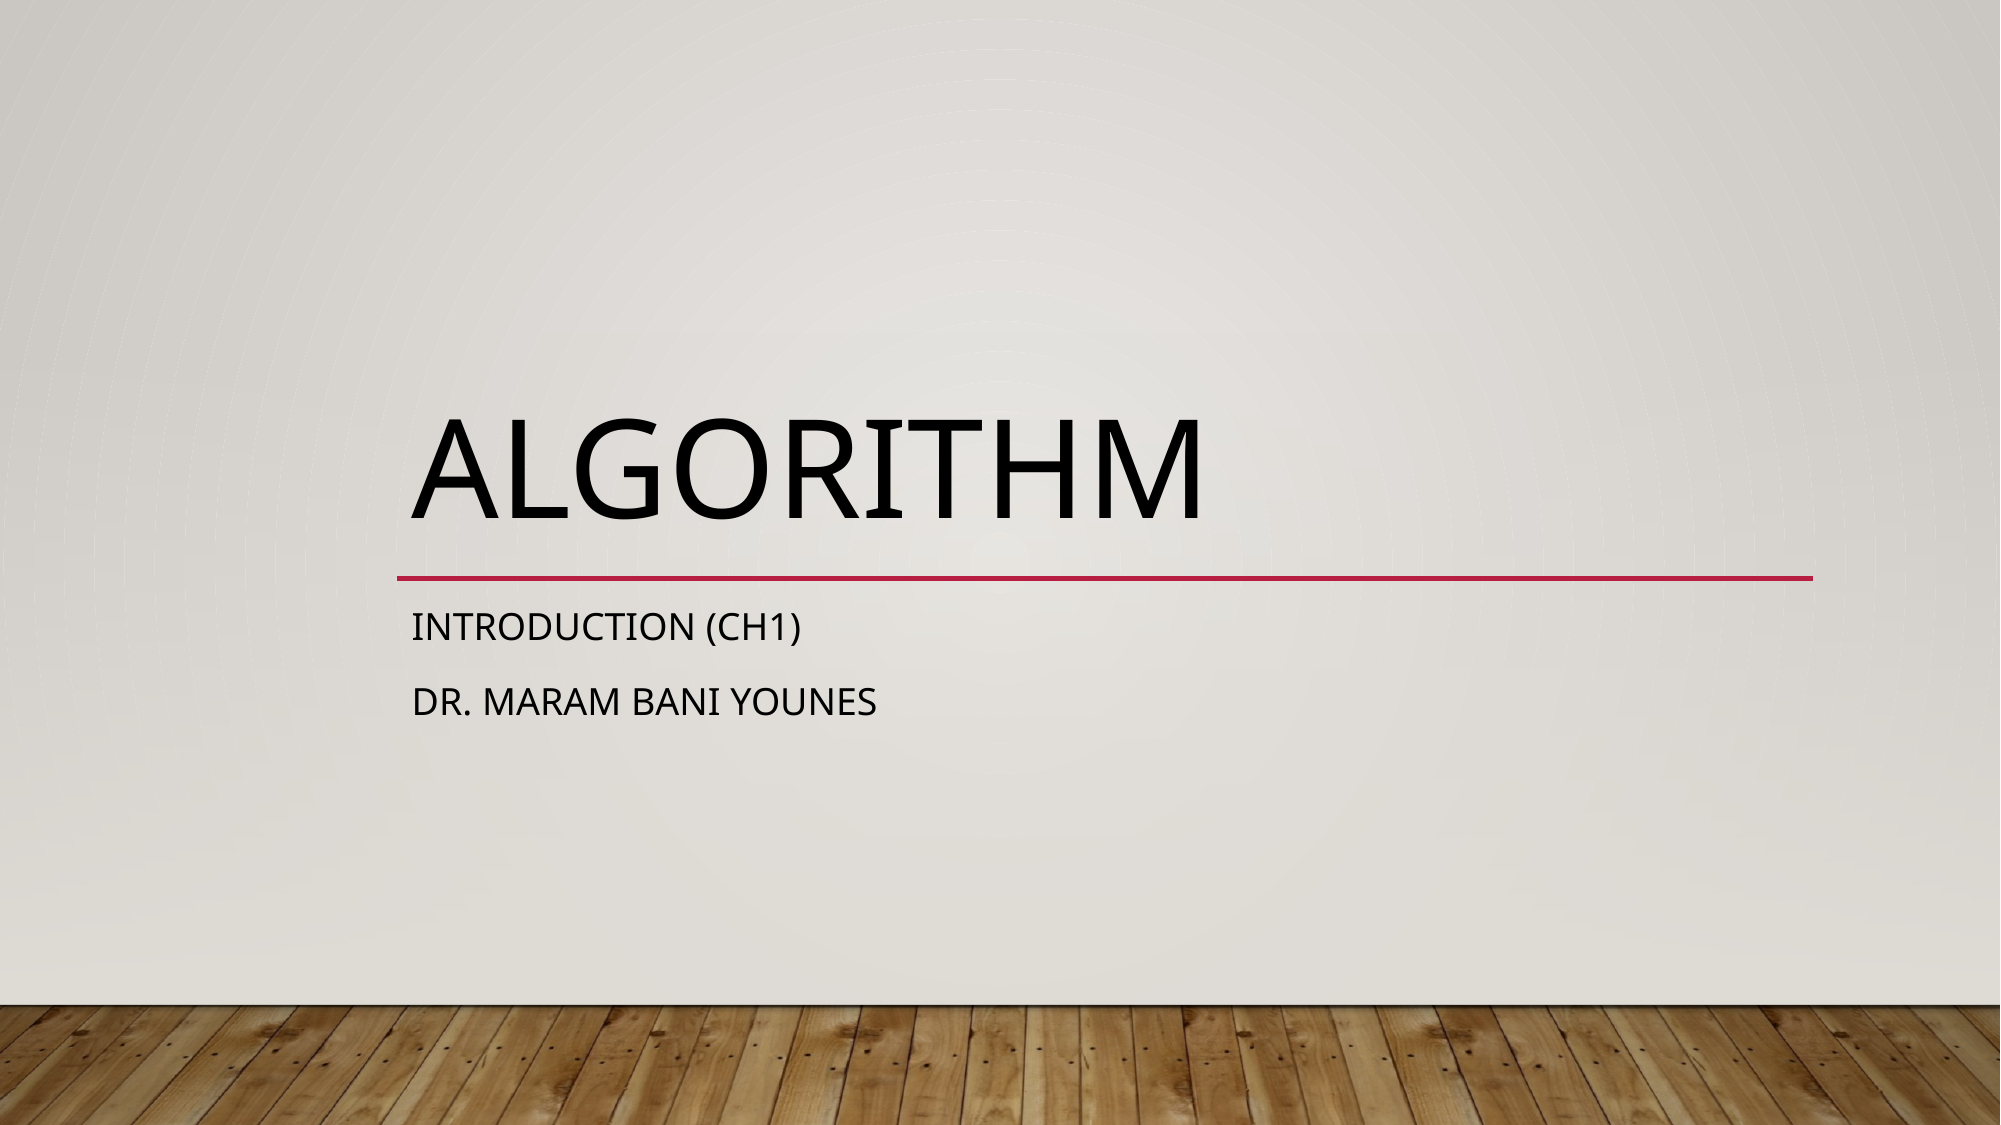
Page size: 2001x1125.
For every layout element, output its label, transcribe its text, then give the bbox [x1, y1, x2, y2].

title Algorithm [396, 131, 1814, 549]
subtitle Introduction (Ch1) DR. Maram Bani Younes [396, 579, 1814, 740]
picture [0, 1005, 2000, 1125]
